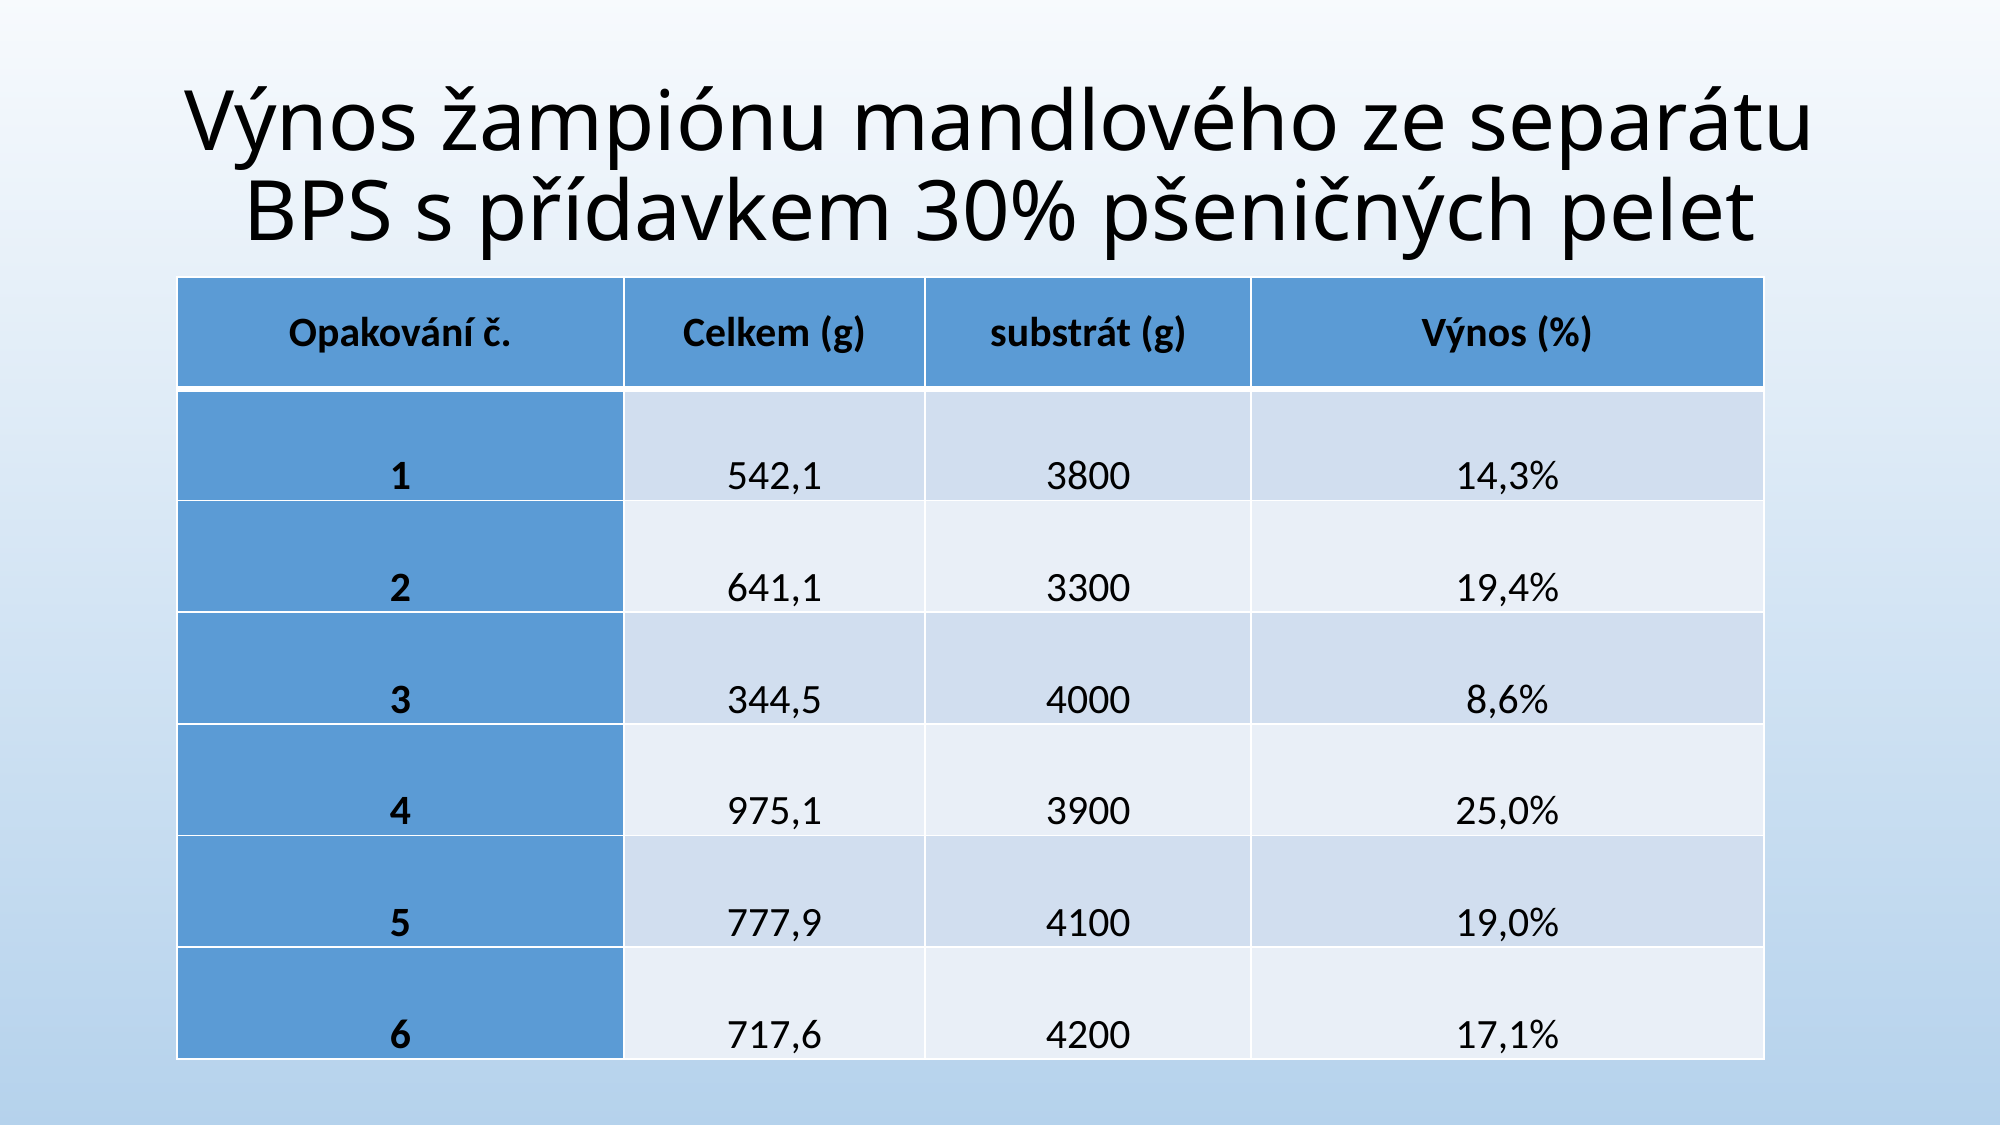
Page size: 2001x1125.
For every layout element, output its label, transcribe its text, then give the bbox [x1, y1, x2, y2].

table_cell 25,0% [1252, 725, 1763, 835]
table_cell 4200 [926, 948, 1250, 1058]
table_cell 4100 [926, 836, 1250, 946]
table_cell 344,5 [625, 613, 924, 723]
table_header substrát (g) [926, 278, 1250, 386]
table_cell 4 [178, 725, 623, 835]
table_header Opakování č. [178, 278, 623, 386]
table_cell 3300 [926, 501, 1250, 611]
title Výnos žampiónu mandlového ze separátu BPS s přídavkem 30% pšeničných pelet [137, 59, 1863, 278]
table_cell 17,1% [1252, 948, 1763, 1058]
table_cell 3 [178, 613, 623, 723]
table_cell 777,9 [625, 836, 924, 946]
table_cell 8,6% [1252, 613, 1763, 723]
table_cell 717,6 [625, 948, 924, 1058]
table_cell 19,0% [1252, 836, 1763, 946]
table_cell 542,1 [625, 392, 924, 500]
table_cell 19,4% [1252, 501, 1763, 611]
table_cell 4000 [926, 613, 1250, 723]
table_cell 641,1 [625, 501, 924, 611]
table_cell 3900 [926, 725, 1250, 835]
table_header Výnos (%) [1252, 278, 1763, 386]
table_header Celkem (g) [625, 278, 924, 386]
table_cell 14,3% [1252, 392, 1763, 500]
table_cell 3800 [926, 392, 1250, 500]
table_cell 975,1 [625, 725, 924, 835]
table_cell 6 [178, 948, 623, 1058]
table_cell 1 [178, 392, 623, 500]
table_cell 2 [178, 501, 623, 611]
table_cell 5 [178, 836, 623, 946]
